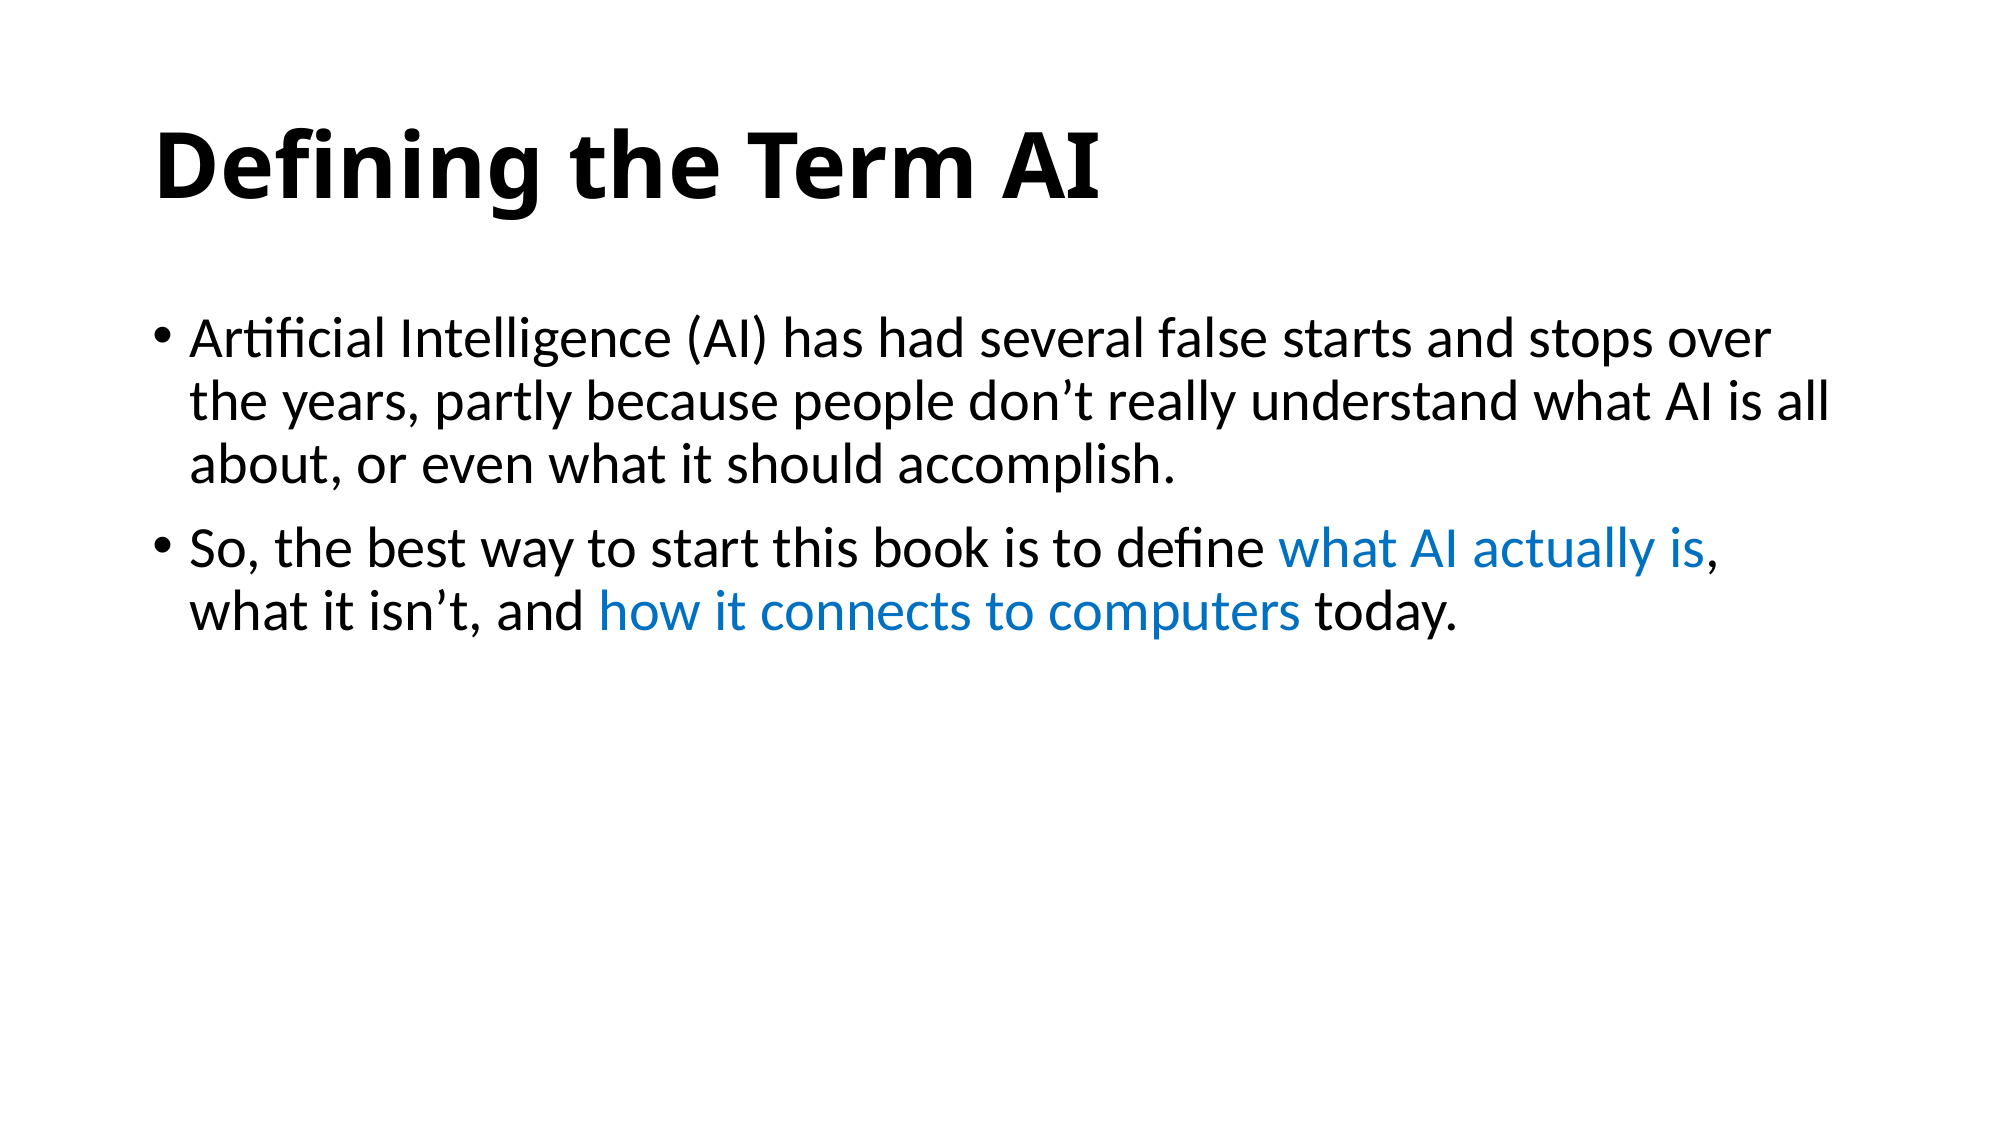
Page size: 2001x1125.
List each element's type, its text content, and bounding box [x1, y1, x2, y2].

title Defining the Term AI [137, 59, 1863, 278]
list Artificial Intelligence (AI) has had several false starts and stops over the years, partly because people don’t really understand what AI is all about, or even what it should accomplish. So, the best way to start this book is to define what AI actually is, what it isn’t, and how it connects to computers today. [137, 299, 1863, 1014]
